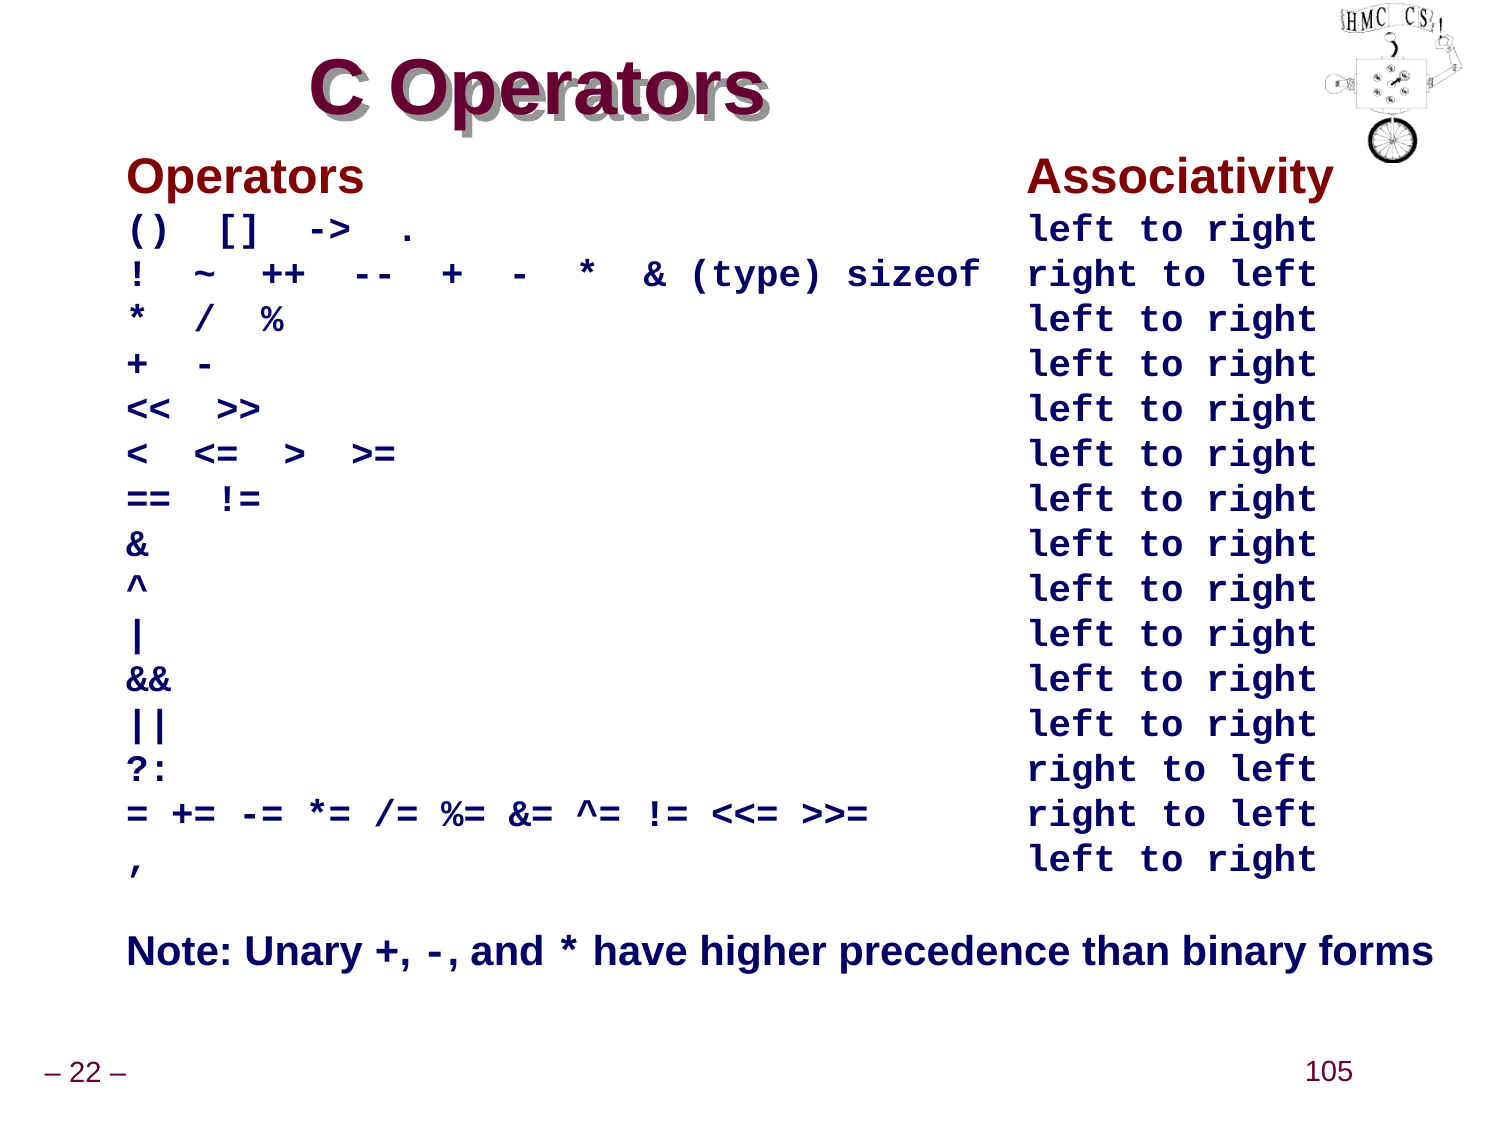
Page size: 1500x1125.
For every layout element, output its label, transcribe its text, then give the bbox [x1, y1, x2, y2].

picture [1325, 0, 1463, 163]
title C Operators [308, 48, 946, 131]
text_box Operators Associativity () [] -> . left to right ! ~ ++ -- + - * & (type) sizeof right to left * / % left to right + - left to right << >> left to right < <= > >= left to right == != left to right & left to right ^ left to right | left to right && left to right || left to right ?: right to left = += -= *= /= %= &= ^= != <<= >>= right to left , left to right Note: Unary +, -, and * have higher precedence than binary forms [111, 136, 1450, 982]
